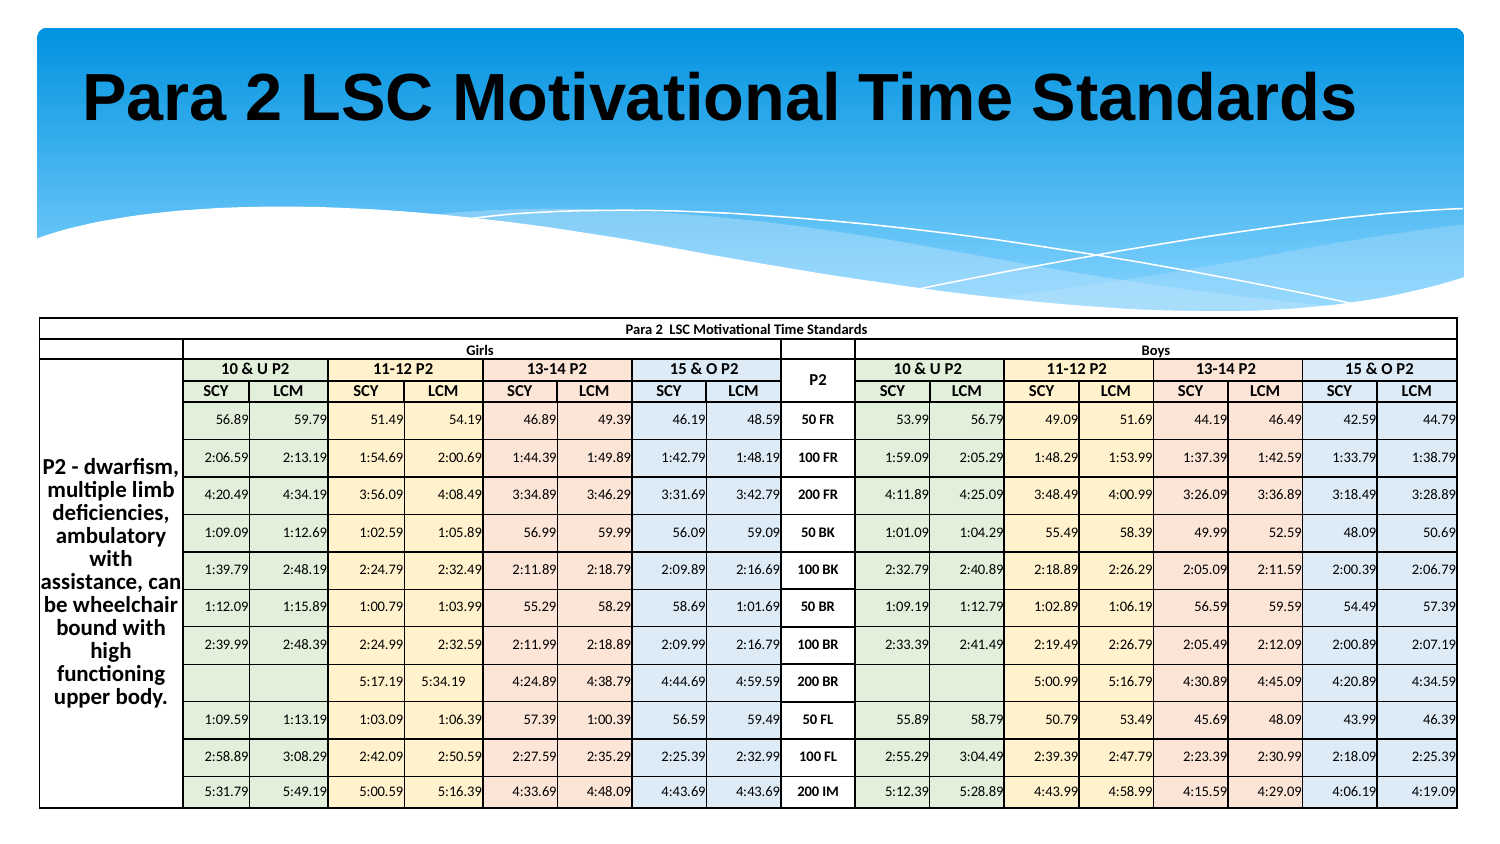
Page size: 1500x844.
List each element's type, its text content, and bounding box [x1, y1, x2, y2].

table_cell 2:16.69 [707, 553, 780, 589]
table_cell 2:19.49 [1005, 627, 1078, 664]
table_cell 4:24.89 [484, 665, 557, 701]
table_cell 59.49 [707, 702, 780, 738]
table_cell 59.99 [558, 515, 631, 551]
table_cell 1:53.99 [1080, 440, 1153, 476]
table_cell 1:48.19 [707, 440, 780, 476]
table_cell 13-14 P2 [484, 360, 631, 380]
table_cell 1:00.39 [558, 702, 631, 738]
table_cell 52.59 [1229, 515, 1302, 551]
table_cell 2:24.99 [329, 627, 404, 664]
table_cell 1:42.59 [1229, 440, 1302, 476]
table_cell 42.59 [1303, 403, 1376, 439]
table_cell 46.19 [633, 403, 706, 439]
table_cell 56.59 [1154, 590, 1227, 626]
table_cell 2:09.99 [633, 627, 706, 664]
table_cell 4:25.09 [930, 478, 1003, 514]
table_cell 5:31.79 [184, 777, 249, 807]
table_cell 2:55.29 [856, 740, 929, 776]
table_cell 46.39 [1378, 702, 1456, 738]
table_cell SCY [1154, 382, 1227, 401]
table_cell 1:37.39 [1154, 440, 1227, 476]
table_cell 4:34.59 [1378, 665, 1456, 701]
table_cell 1:09.19 [856, 590, 929, 626]
table_cell 4:11.89 [856, 478, 929, 514]
table_cell 5:17.19 [329, 665, 404, 701]
table_cell 200 BR [782, 665, 854, 701]
table_cell 48.09 [1229, 702, 1302, 738]
table_cell 1:54.69 [329, 440, 404, 476]
table_cell 4:20.49 [184, 478, 249, 514]
table_cell 3:48.49 [1005, 478, 1078, 514]
table_cell 50 BK [782, 515, 854, 551]
table_cell 200 FR [782, 478, 854, 514]
table_cell 2:30.99 [1229, 740, 1302, 776]
table_cell 49.99 [1154, 515, 1227, 551]
table_cell 1:13.19 [250, 702, 327, 738]
table_cell 100 BK [782, 553, 854, 588]
table_cell 50.79 [1005, 702, 1078, 738]
table_cell 58.39 [1080, 515, 1153, 551]
table_cell [856, 665, 929, 701]
table_cell 5:00.59 [329, 777, 404, 807]
table_cell 4:30.89 [1154, 665, 1227, 701]
table_cell 2:18.89 [558, 627, 631, 664]
table_cell [250, 665, 327, 701]
table_cell LCM [250, 382, 327, 401]
table_cell 1:02.59 [329, 515, 404, 551]
table_cell 1:38.79 [1378, 440, 1456, 476]
table_cell 15 & O P2 [1303, 360, 1456, 380]
table_cell 4:44.69 [633, 665, 706, 701]
table_cell 51.49 [329, 403, 404, 439]
table_cell 59.09 [707, 515, 780, 551]
table_cell 1:02.89 [1005, 590, 1078, 626]
table_cell 11-12 P2 [1005, 360, 1153, 380]
table_cell 2:32.79 [856, 553, 929, 589]
table_cell 44.79 [1378, 403, 1456, 439]
table_cell SCY [484, 382, 556, 401]
table_cell 4:43.69 [707, 777, 780, 807]
table_cell 1:01.09 [856, 515, 929, 551]
table_cell 1:01.69 [707, 590, 780, 626]
table_cell SCY [1005, 382, 1078, 401]
table_cell 5:12.39 [856, 777, 929, 807]
table_cell 53.49 [1080, 702, 1153, 738]
table_cell 11-12 P2 [329, 360, 482, 380]
table_cell 3:31.69 [633, 478, 706, 514]
table_cell [40, 340, 182, 358]
table_cell 2:11.89 [484, 553, 557, 589]
table_cell 46.49 [1229, 403, 1302, 439]
table_cell 56.79 [930, 403, 1003, 439]
table_cell 100 FL [782, 740, 854, 776]
table_cell 1:39.79 [184, 553, 249, 589]
table_cell 1:33.79 [1303, 440, 1376, 476]
table_cell 1:59.09 [856, 440, 929, 476]
table_cell 4:15.59 [1154, 777, 1227, 807]
table_cell 2:58.89 [184, 740, 249, 776]
table_cell 1:42.79 [633, 440, 706, 476]
table_cell 54.49 [1303, 590, 1376, 626]
table_cell 2:00.69 [405, 440, 482, 476]
table_cell [782, 340, 854, 358]
table_cell 2:39.99 [184, 627, 249, 664]
table_cell SCY [856, 382, 929, 401]
table_cell 1:03.09 [329, 702, 404, 738]
table_cell 3:46.29 [558, 478, 631, 514]
table_cell 1:06.39 [405, 702, 482, 738]
table_cell 2:32.99 [707, 740, 780, 776]
table_cell 2:41.49 [930, 627, 1003, 664]
table_cell 4:20.89 [1303, 665, 1376, 701]
table_cell 44.19 [1154, 403, 1227, 439]
table_cell 2:07.19 [1378, 627, 1456, 664]
table_cell 45.69 [1154, 702, 1227, 738]
table_cell SCY [329, 382, 403, 401]
table_cell 2:32.59 [405, 627, 482, 664]
table_cell 5:28.89 [930, 777, 1003, 807]
table_cell 2:26.79 [1080, 627, 1153, 664]
table_cell 200 IM [782, 777, 854, 807]
table_cell 5:16.79 [1080, 665, 1153, 701]
table_cell 3:28.89 [1378, 478, 1456, 514]
table_cell LCM [707, 382, 780, 401]
table_cell 56.09 [633, 515, 706, 551]
table_cell LCM [1378, 382, 1456, 401]
table_cell 1:05.89 [405, 515, 482, 551]
table_cell 2:05.29 [930, 440, 1003, 476]
table_cell 1:06.19 [1080, 590, 1153, 626]
table_cell 57.39 [1378, 590, 1456, 626]
table_cell 2:00.39 [1303, 553, 1376, 589]
table_cell 49.39 [558, 403, 631, 439]
table_cell P2 - dwarfism, multiple limb deficiencies, ambulatory with assistance, can be wheelchair bound with high functioning upper body. [40, 360, 182, 807]
table_cell 3:18.49 [1303, 478, 1376, 514]
table_cell 55.89 [856, 702, 929, 738]
table_cell 1:03.99 [405, 590, 482, 626]
table_cell 1:09.09 [184, 515, 249, 551]
table_cell 2:18.79 [558, 553, 631, 589]
table_cell LCM [931, 382, 1003, 401]
table_cell 2:09.89 [633, 553, 706, 589]
table_cell 4:33.69 [484, 777, 557, 807]
table_cell 56.59 [633, 702, 706, 738]
table_cell 2:27.59 [484, 740, 557, 776]
table_cell 4:58.99 [1080, 777, 1153, 807]
table_cell 1:00.79 [329, 590, 404, 626]
table_cell 53.99 [856, 403, 929, 439]
table_cell 56.99 [484, 515, 557, 551]
table_cell 2:40.89 [930, 553, 1003, 589]
table_cell 5:34.19 [405, 665, 482, 701]
table_cell 51.69 [1080, 403, 1153, 439]
table_cell 59.79 [250, 403, 327, 439]
table_cell 2:48.19 [250, 553, 327, 589]
table_cell 2:25.39 [633, 740, 706, 776]
table_cell 1:04.29 [930, 515, 1003, 551]
table_cell LCM [405, 382, 482, 401]
table_cell 4:29.09 [1229, 777, 1302, 807]
table_cell 3:42.79 [707, 478, 780, 514]
table_header Para 2 LSC Motivational Time Standards [40, 319, 1456, 338]
table_cell 5:49.19 [250, 777, 327, 807]
table_cell 3:36.89 [1229, 478, 1302, 514]
table_cell 2:48.39 [250, 627, 327, 664]
table_cell 50 FR [782, 403, 854, 439]
table_cell Girls [184, 340, 780, 358]
text_box Para 2 LSC Motivational Time Standards [67, 46, 1454, 119]
table_cell 2:06.79 [1378, 553, 1456, 589]
table_cell 58.69 [633, 590, 706, 626]
table_cell 54.19 [405, 403, 482, 439]
table_cell 4:38.79 [558, 665, 631, 701]
table_cell 2:18.09 [1303, 740, 1376, 776]
table_cell 2:47.79 [1080, 740, 1153, 776]
table_cell 3:08.29 [250, 740, 327, 776]
table_cell 100 BR [782, 628, 854, 663]
table_cell 2:11.99 [484, 627, 557, 664]
table_cell 1:15.89 [250, 590, 327, 626]
table_cell 55.29 [484, 590, 557, 626]
table_cell 2:05.09 [1154, 553, 1227, 589]
table_cell 49.09 [1005, 403, 1078, 439]
table_cell 2:13.19 [250, 440, 327, 476]
table_cell 10 & U P2 [184, 360, 327, 380]
table_cell 2:26.29 [1080, 553, 1153, 589]
table_cell 10 & U P2 [856, 360, 1003, 380]
table_cell 5:00.99 [1005, 665, 1078, 701]
table_cell 1:49.89 [558, 440, 631, 476]
table_cell 4:34.19 [250, 478, 327, 514]
table_cell 2:39.39 [1005, 740, 1078, 776]
table_cell SCY [633, 382, 705, 401]
table_cell SCY [184, 382, 248, 401]
table_cell 43.99 [1303, 702, 1376, 738]
table_cell 1:09.59 [184, 702, 249, 738]
table_cell 13-14 P2 [1154, 360, 1302, 380]
table_cell 100 FR [782, 440, 854, 476]
table_cell 2:32.49 [405, 553, 482, 589]
table_cell 4:19.09 [1378, 777, 1456, 807]
table_cell 48.09 [1303, 515, 1376, 551]
table_cell 2:50.59 [405, 740, 482, 776]
table_cell 3:04.49 [930, 740, 1003, 776]
table_cell 1:44.39 [484, 440, 557, 476]
table_cell SCY [1303, 382, 1376, 401]
table_cell 58.79 [930, 702, 1003, 738]
table_cell LCM [1229, 382, 1302, 401]
table_cell 4:43.69 [633, 777, 706, 807]
table_cell 50 BR [782, 590, 854, 626]
table_cell 4:08.49 [405, 478, 482, 514]
table_cell 2:05.49 [1154, 627, 1227, 664]
table_cell 50.69 [1378, 515, 1456, 551]
table_cell P2 [782, 360, 854, 401]
table_cell [930, 665, 1003, 701]
table_cell 55.49 [1005, 515, 1078, 551]
table_cell 48.59 [707, 403, 780, 439]
table_cell 2:16.79 [707, 627, 780, 664]
table_cell 4:45.09 [1229, 665, 1302, 701]
table_cell 4:48.09 [558, 777, 631, 807]
table_cell [184, 665, 249, 701]
table_cell 5:16.39 [405, 777, 482, 807]
table_cell 2:33.39 [856, 627, 929, 664]
table_cell 2:24.79 [329, 553, 404, 589]
table_cell 50 FL [782, 703, 854, 738]
table_cell 2:42.09 [329, 740, 404, 776]
table_cell 56.89 [184, 403, 249, 439]
table_cell 2:12.09 [1229, 627, 1302, 664]
table_cell 59.59 [1229, 590, 1302, 626]
table_cell 4:43.99 [1005, 777, 1078, 807]
table_cell 4:00.99 [1080, 478, 1153, 514]
table_cell 2:11.59 [1229, 553, 1302, 589]
table_cell LCM [558, 382, 631, 401]
table_cell 1:12.69 [250, 515, 327, 551]
table_cell 1:12.79 [930, 590, 1003, 626]
table_cell 2:35.29 [558, 740, 631, 776]
table_cell 3:26.09 [1154, 478, 1227, 514]
table_cell 1:12.09 [184, 590, 249, 626]
table_cell 46.89 [484, 403, 557, 439]
table_cell 3:34.89 [484, 478, 557, 514]
table_cell 2:25.39 [1378, 740, 1456, 776]
table_cell 2:00.89 [1303, 627, 1376, 664]
table_cell 4:59.59 [707, 665, 780, 701]
table_cell 1:48.29 [1005, 440, 1078, 476]
table_cell 3:56.09 [329, 478, 404, 514]
table_cell LCM [1080, 382, 1153, 401]
table_cell 2:23.39 [1154, 740, 1227, 776]
table_cell Boys [856, 340, 1456, 358]
table_cell 4:06.19 [1303, 777, 1376, 807]
table_cell 2:18.89 [1005, 553, 1078, 589]
table_cell 2:06.59 [184, 440, 249, 476]
table_cell 58.29 [558, 590, 631, 626]
table_cell 15 & O P2 [633, 360, 780, 380]
table_cell 57.39 [484, 702, 557, 738]
